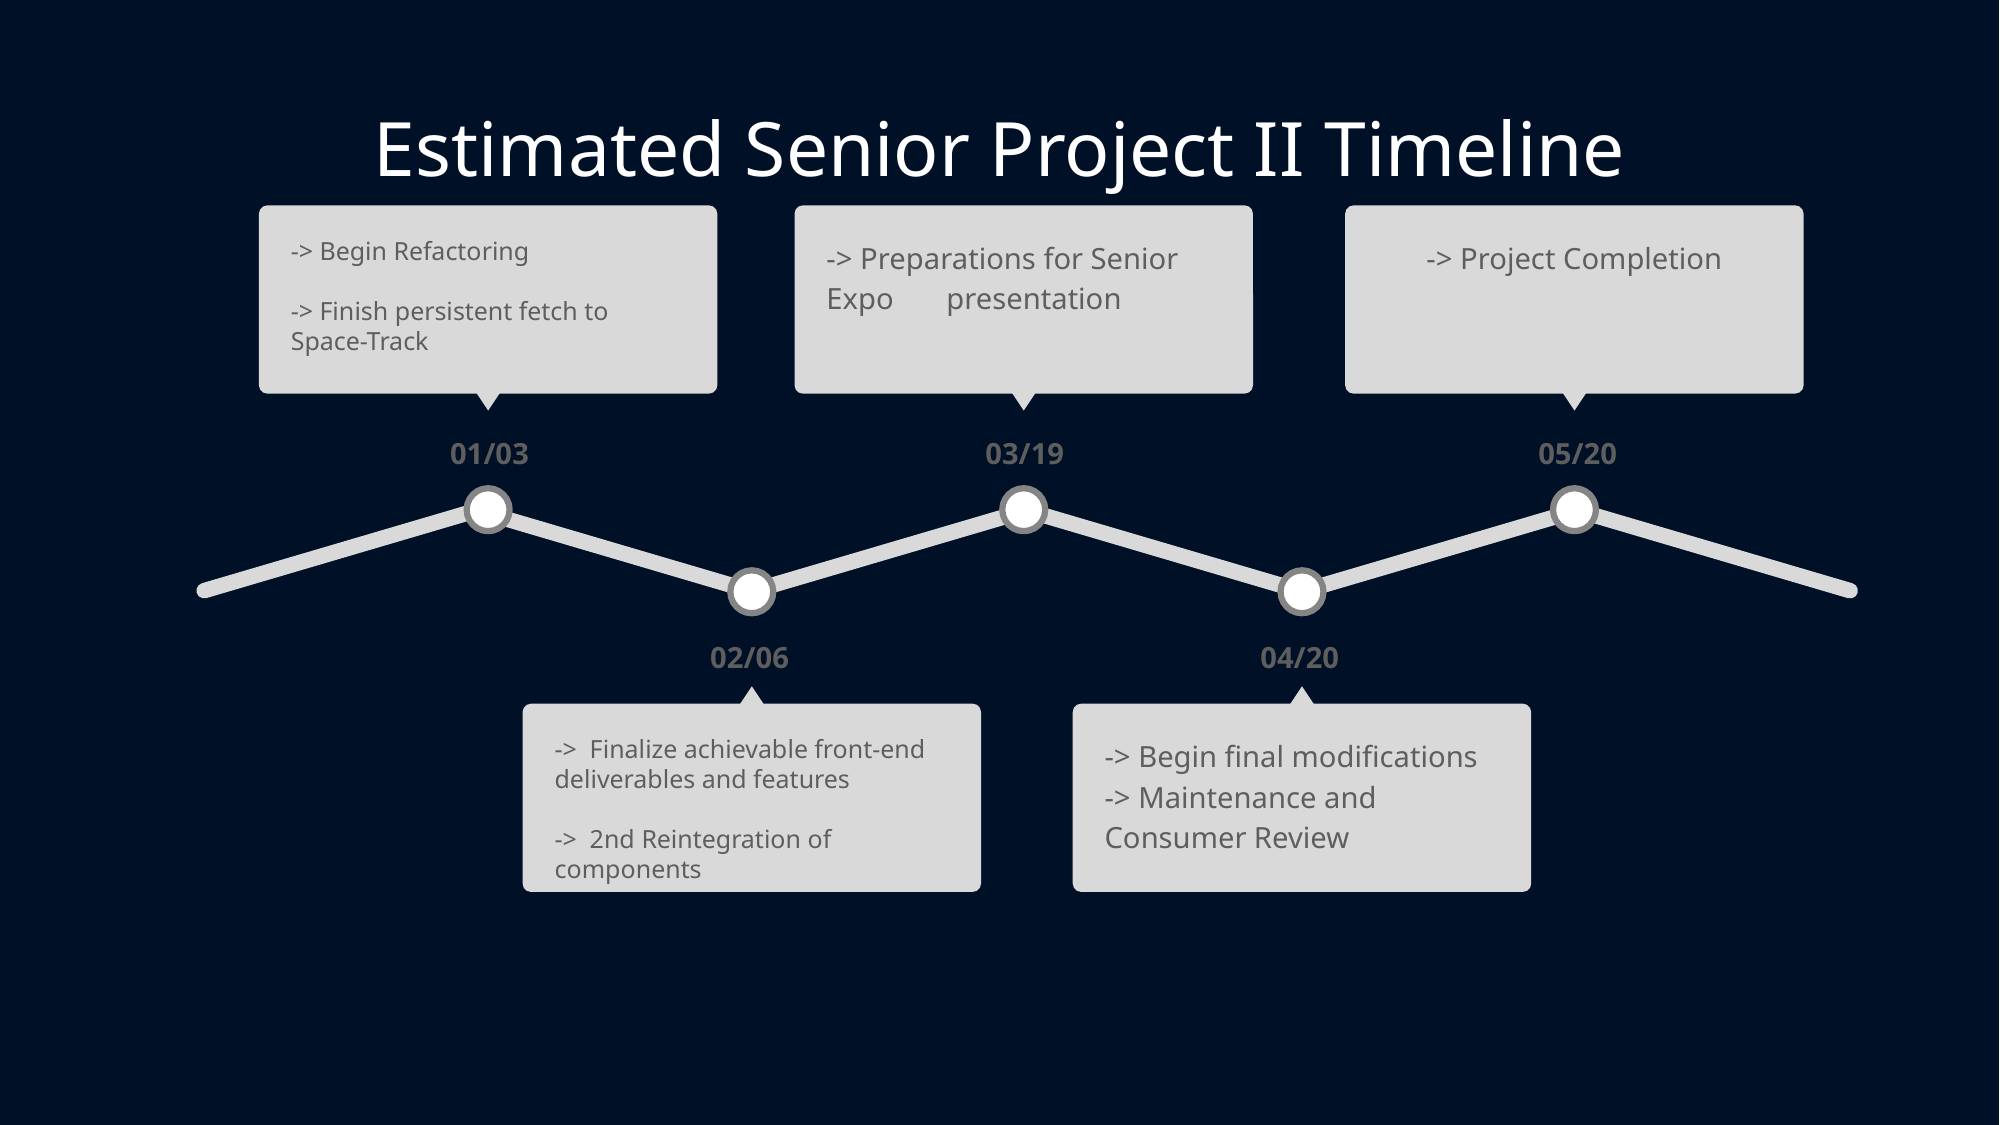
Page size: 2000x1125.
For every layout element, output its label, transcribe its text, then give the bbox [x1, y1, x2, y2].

text_box [196, 548, 377, 599]
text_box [258, 205, 718, 540]
text_box [830, 548, 927, 560]
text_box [794, 205, 1266, 540]
text_box [1381, 548, 1477, 560]
text_box [1126, 548, 1223, 560]
text_box [577, 548, 674, 560]
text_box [1072, 562, 1532, 893]
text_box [522, 562, 982, 893]
title Estimated Senior Project II Timeline [249, 0, 1750, 200]
text_box [1677, 548, 1858, 599]
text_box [1344, 205, 1804, 540]
